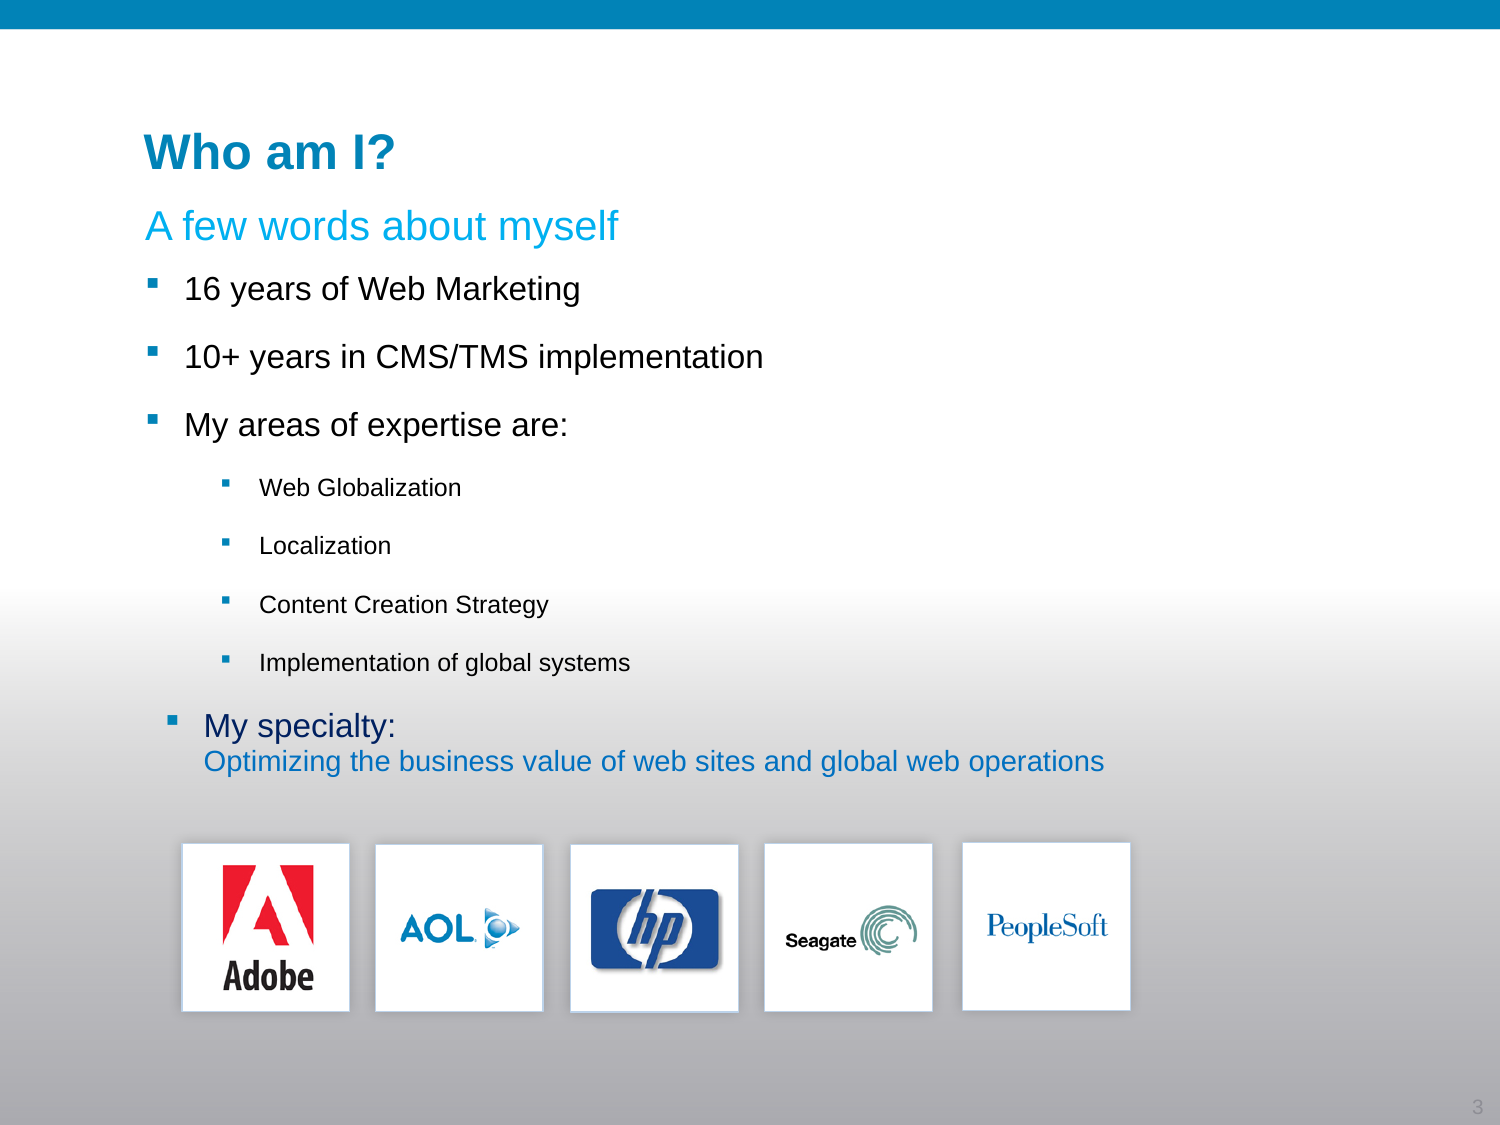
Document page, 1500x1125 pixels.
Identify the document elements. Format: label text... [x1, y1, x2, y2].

list A few words about myself [130, 194, 1350, 258]
picture [182, 844, 350, 1012]
title Who am I? [130, 50, 1350, 188]
picture [765, 843, 933, 1012]
list 16 years of Web Marketing 10+ years in CMS/TMS implementation My areas of expertise are: Web Globalization Localization Content Creation Strategy Implementation of global systems My specialty: Optimizing the business value of web sites and global web operations [130, 262, 1350, 1005]
picture [962, 842, 1130, 1011]
picture [570, 844, 738, 1012]
picture [375, 844, 543, 1012]
